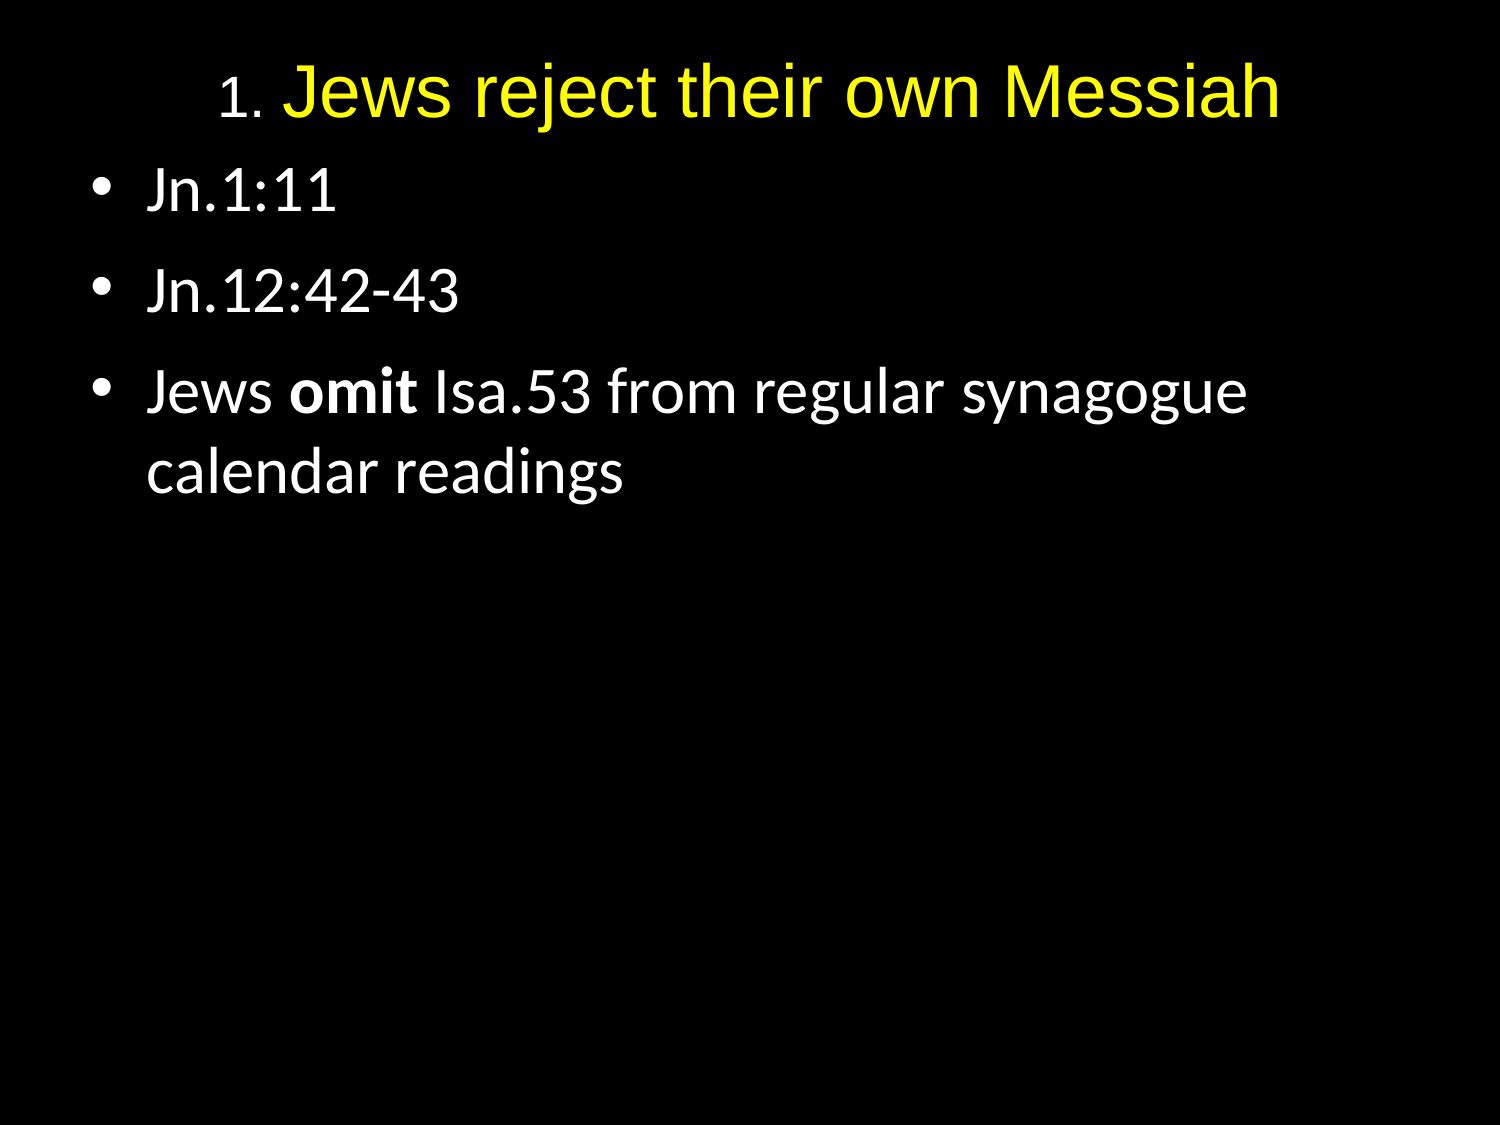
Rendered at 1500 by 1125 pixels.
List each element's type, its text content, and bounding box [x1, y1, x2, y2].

title 1. Jews reject their own Messiah [75, 24, 1425, 137]
list Jn.1:11 Jn.12:42-43 Jews omit Isa.53 from regular synagogue calendar readings [75, 137, 1425, 1050]
